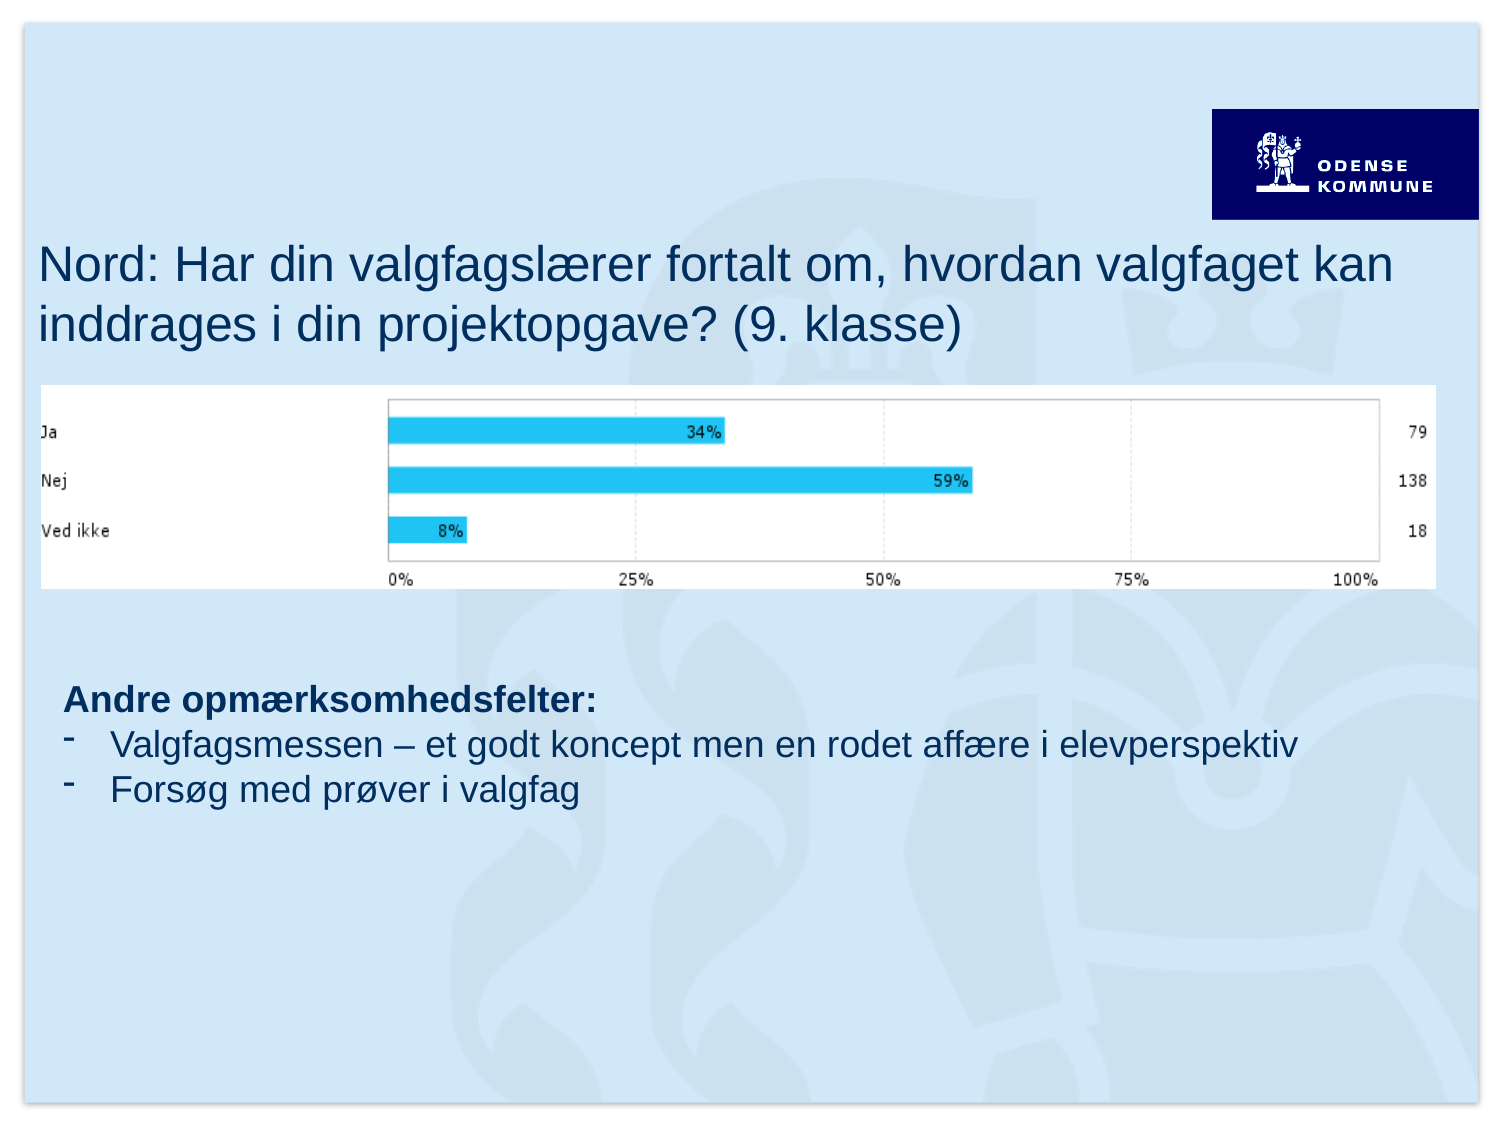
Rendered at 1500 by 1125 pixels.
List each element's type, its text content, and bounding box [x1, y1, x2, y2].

subtitle Nord: Har din valgfagslærer fortalt om, hvordan valgfaget kan inddrages i din projektopgave? (9. klasse) [38, 231, 1427, 385]
subtitle Nord: Har din valgfagslærer fortalt om, hvordan valgfaget kan inddrages i din projektopgave? (9. klasse) [38, 594, 1427, 872]
picture [41, 23, 1479, 1105]
text_box Andre opmærksomhedsfelter: Valgfagsmessen – et godt koncept men en rodet affære i elevperspektiv Forsøg med prøver i valgfag [48, 667, 1314, 817]
